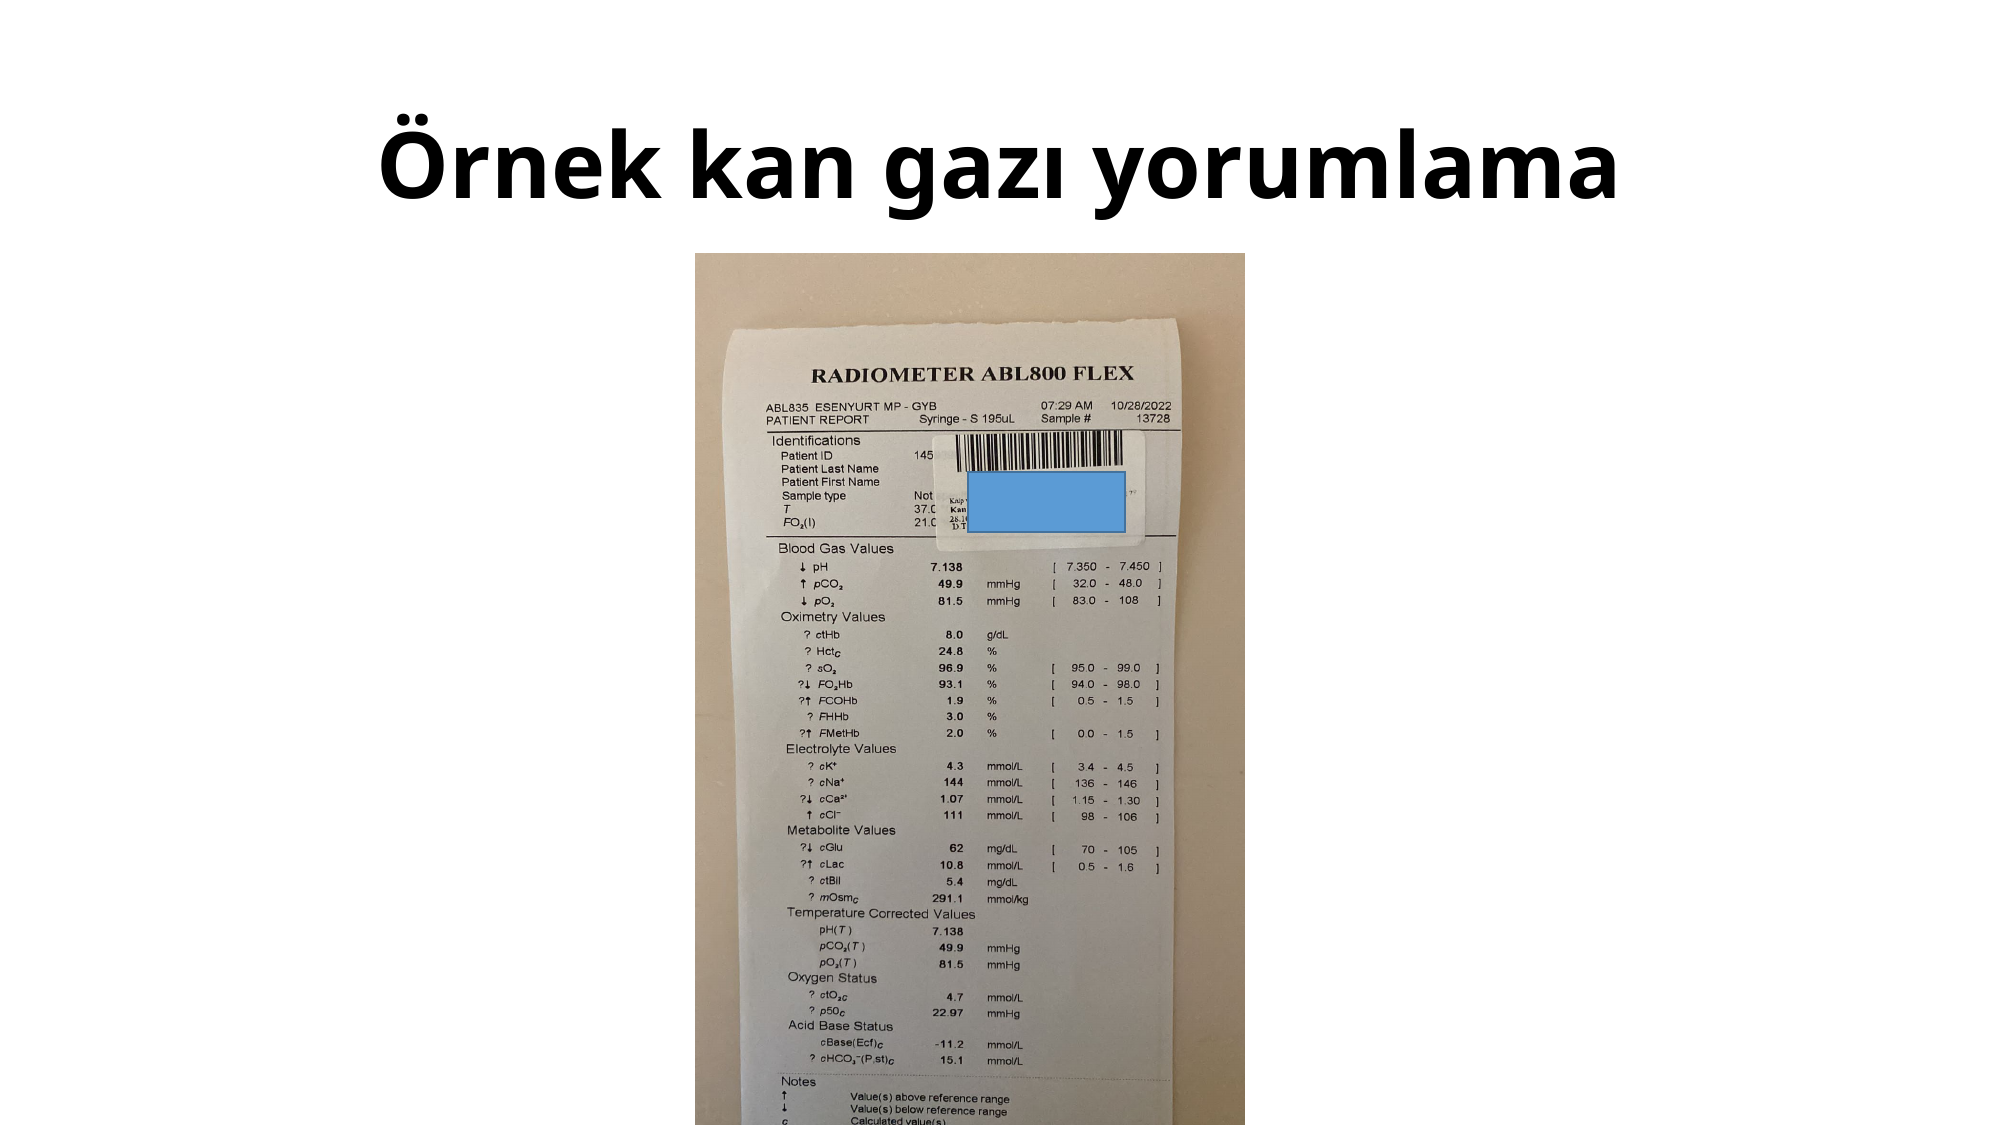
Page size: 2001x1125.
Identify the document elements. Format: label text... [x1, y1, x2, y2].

title Örnek kan gazı yorumlama [137, 59, 1863, 278]
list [695, 253, 1245, 1125]
